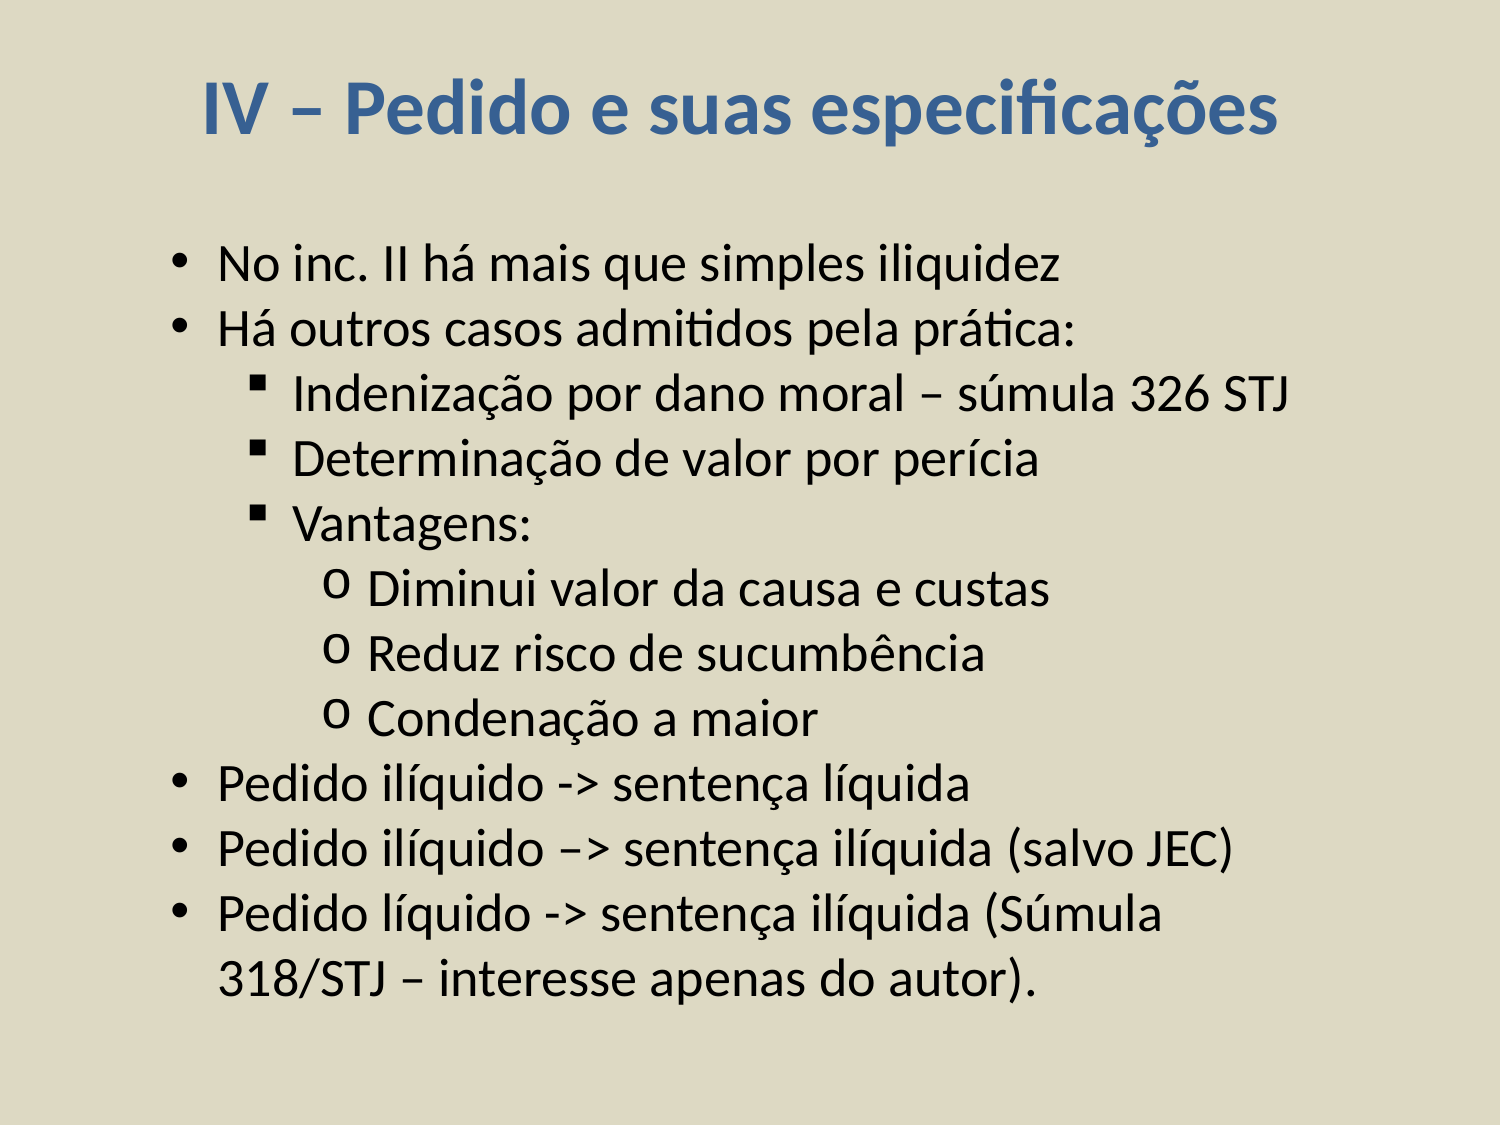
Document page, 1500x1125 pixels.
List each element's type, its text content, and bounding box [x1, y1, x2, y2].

text_box No inc. II há mais que simples iliquidez Há outros casos admitidos pela prática: Indenização por dano moral – súmula 326 STJ Determinação de valor por perícia Vantagens: Diminui valor da causa e custas Reduz risco de sucumbência Condenação a maior Pedido ilíquido -> sentença líquida Pedido ilíquido –> sentença ilíquida (salvo JEC) Pedido líquido -> sentença ilíquida (Súmula 318/STJ – interesse apenas do autor). [155, 219, 1345, 1015]
text_box IV – Pedido e suas especificações [41, 48, 1459, 158]
